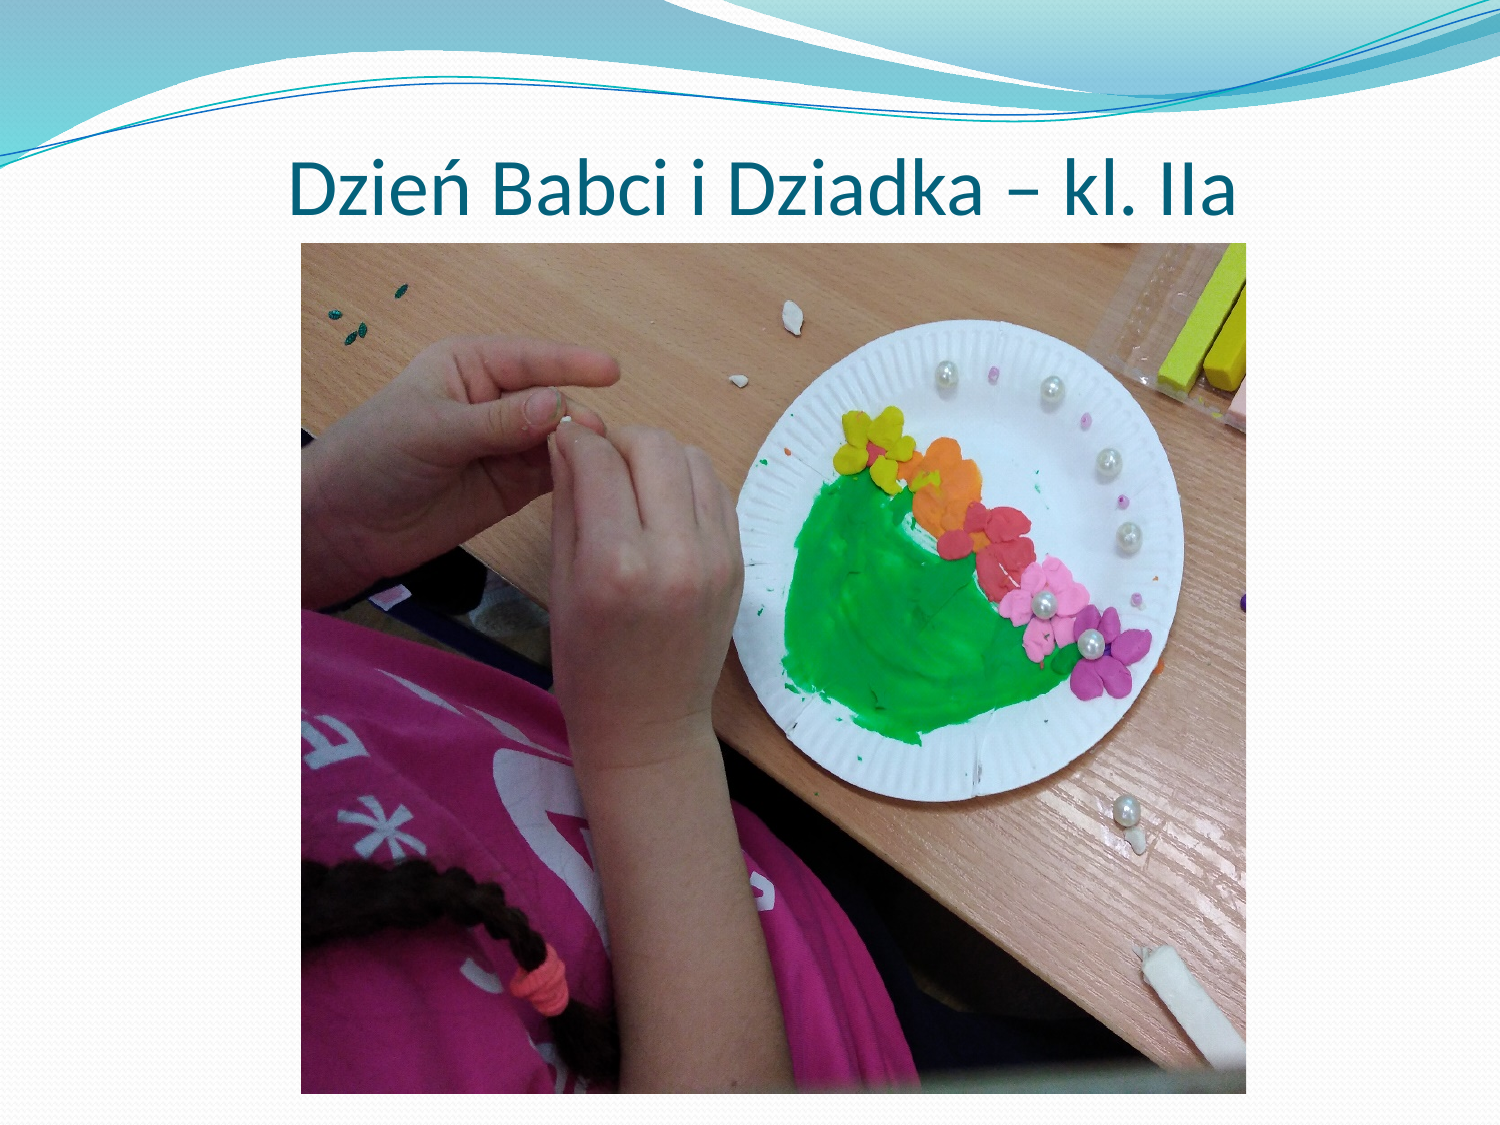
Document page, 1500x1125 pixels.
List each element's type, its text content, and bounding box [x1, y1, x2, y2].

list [300, 243, 1247, 1095]
title Dzień Babci i Dziadka – kl. IIa [88, 125, 1439, 233]
